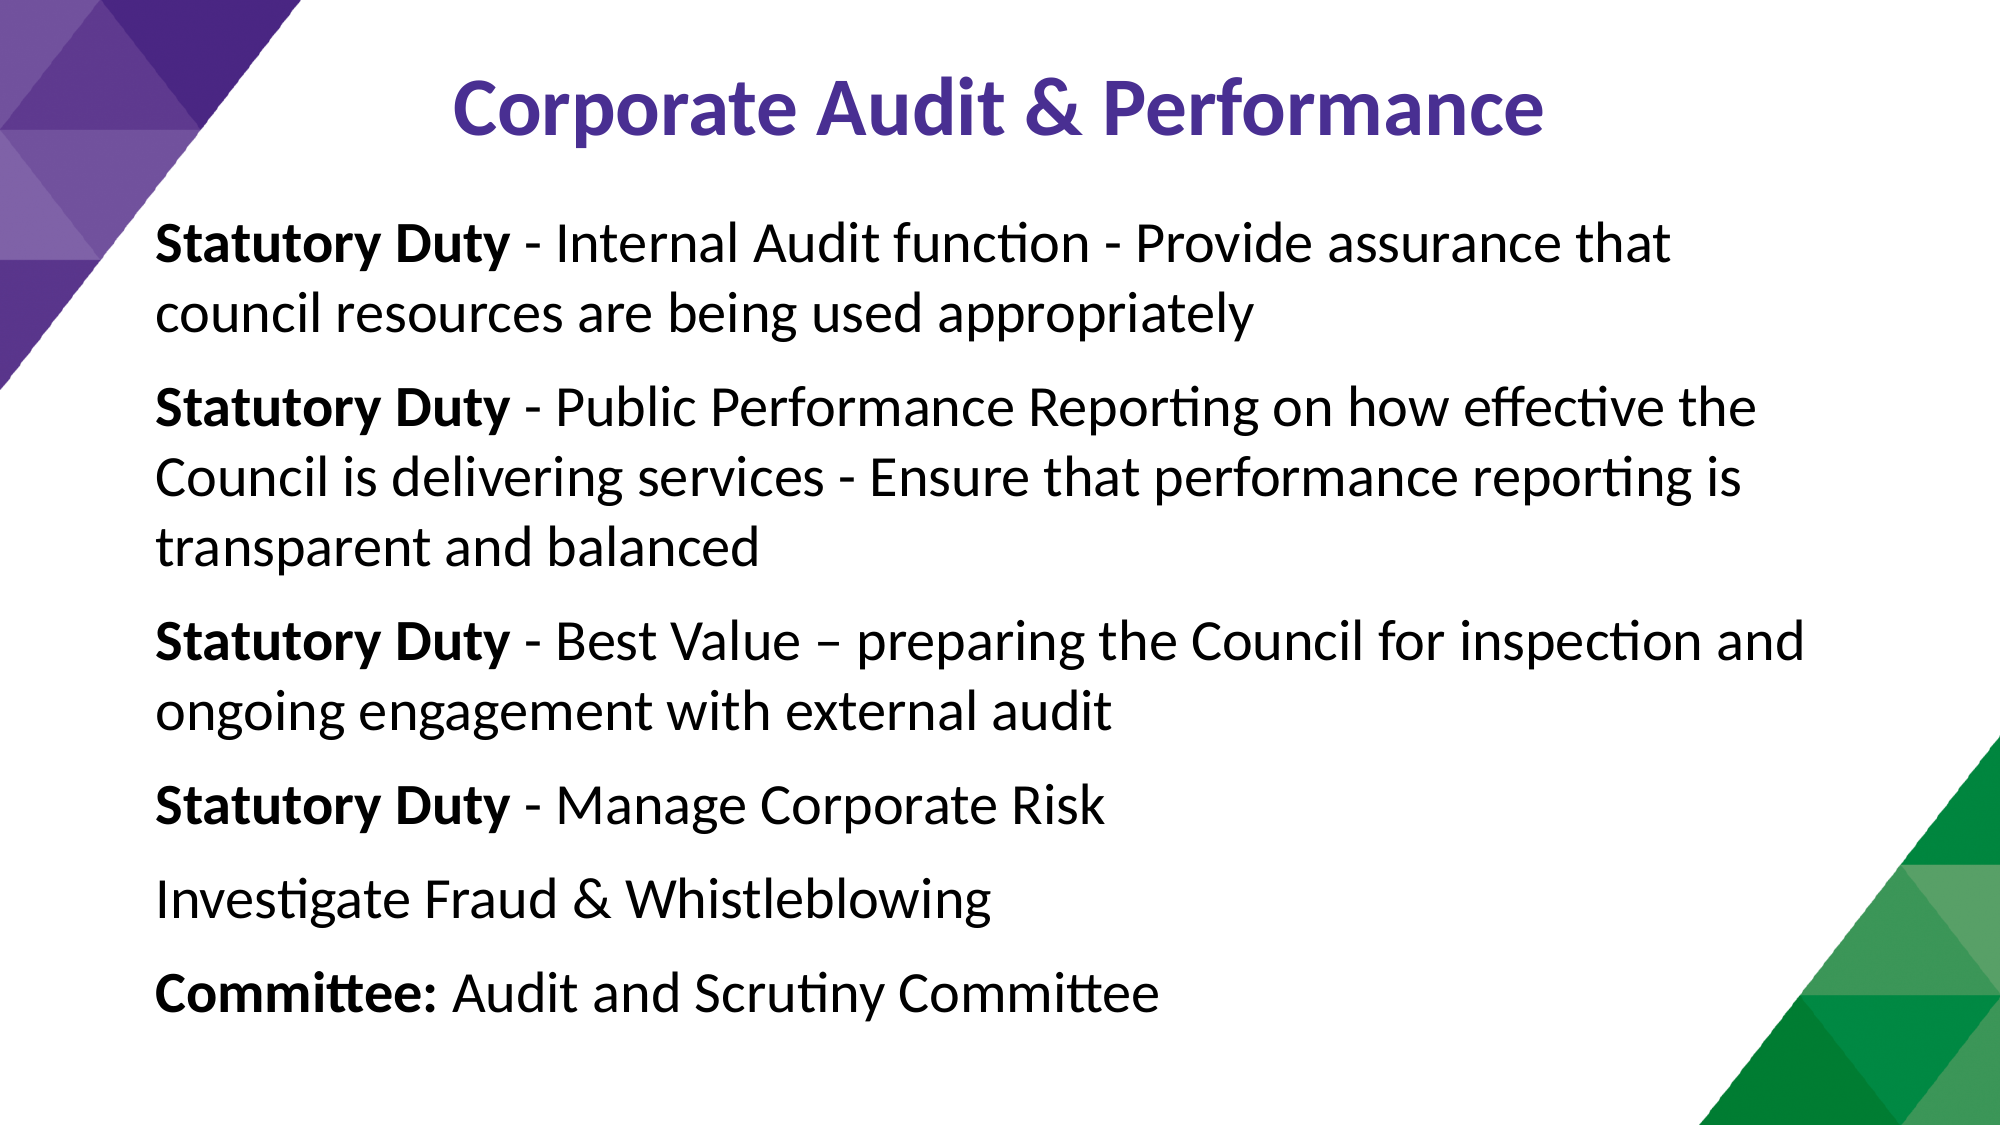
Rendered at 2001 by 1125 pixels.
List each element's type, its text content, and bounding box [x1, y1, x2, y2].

title Corporate Audit & Performance [99, 45, 1900, 161]
list Statutory Duty - Internal Audit function - Provide assurance that council resources are being used appropriately Statutory Duty - Public Performance Reporting on how effective the Council is delivering services - Ensure that performance reporting is transparent and balanced Statutory Duty - Best Value – preparing the Council for inspection and ongoing engagement with external audit Statutory Duty - Manage Corporate Risk Investigate Fraud & Whistleblowing Committee: Audit and Scrutiny Committee [140, 196, 1835, 1059]
picture [1699, 735, 2000, 1125]
picture [0, 0, 301, 390]
